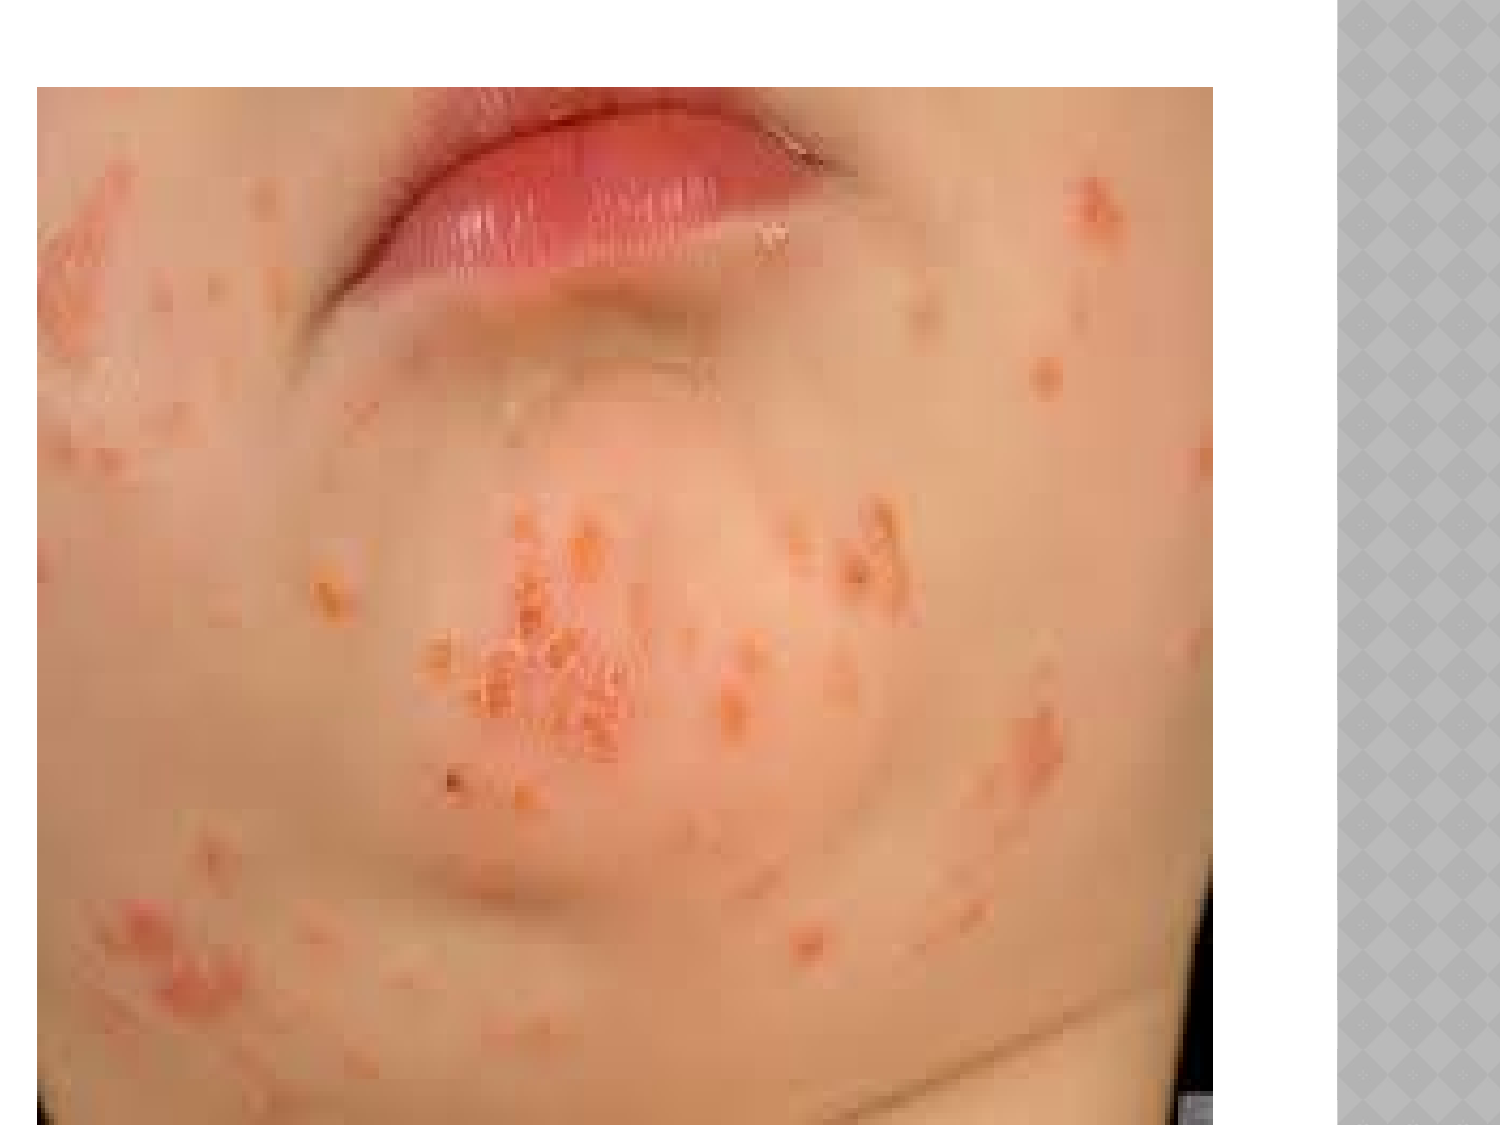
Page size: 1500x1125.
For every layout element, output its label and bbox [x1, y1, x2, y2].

list [37, 87, 1213, 1125]
